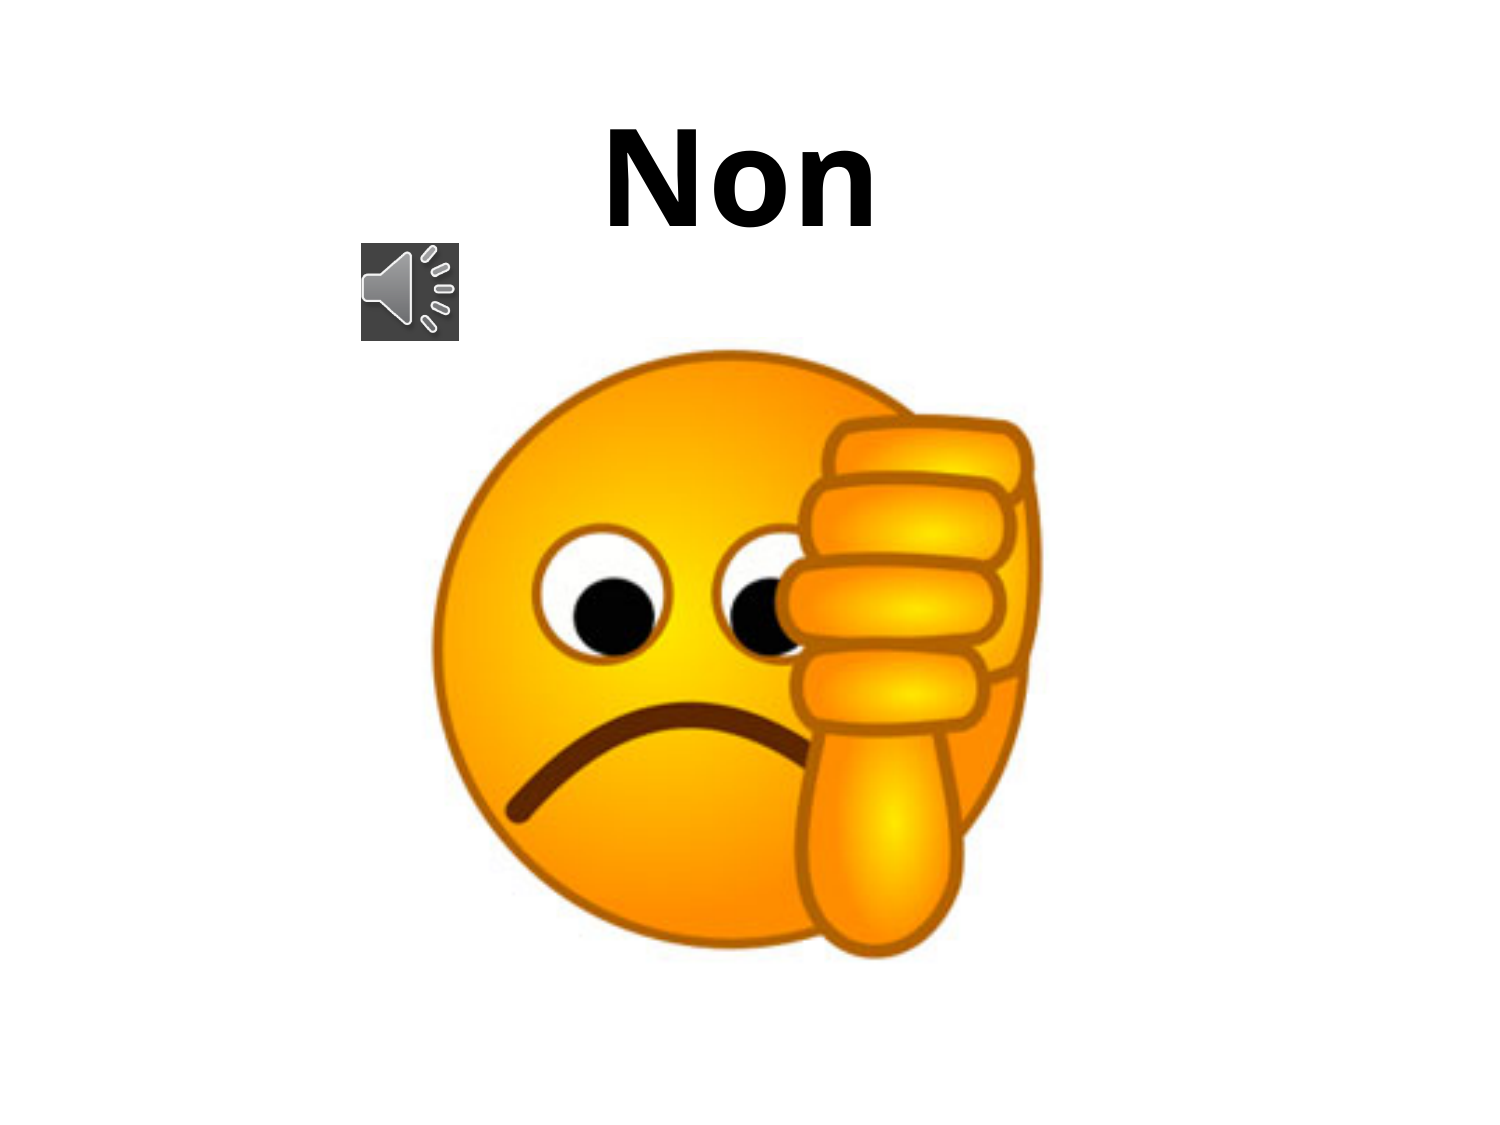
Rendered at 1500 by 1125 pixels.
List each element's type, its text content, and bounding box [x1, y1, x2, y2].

title Non [64, 78, 1415, 266]
picture [312, 241, 1150, 966]
